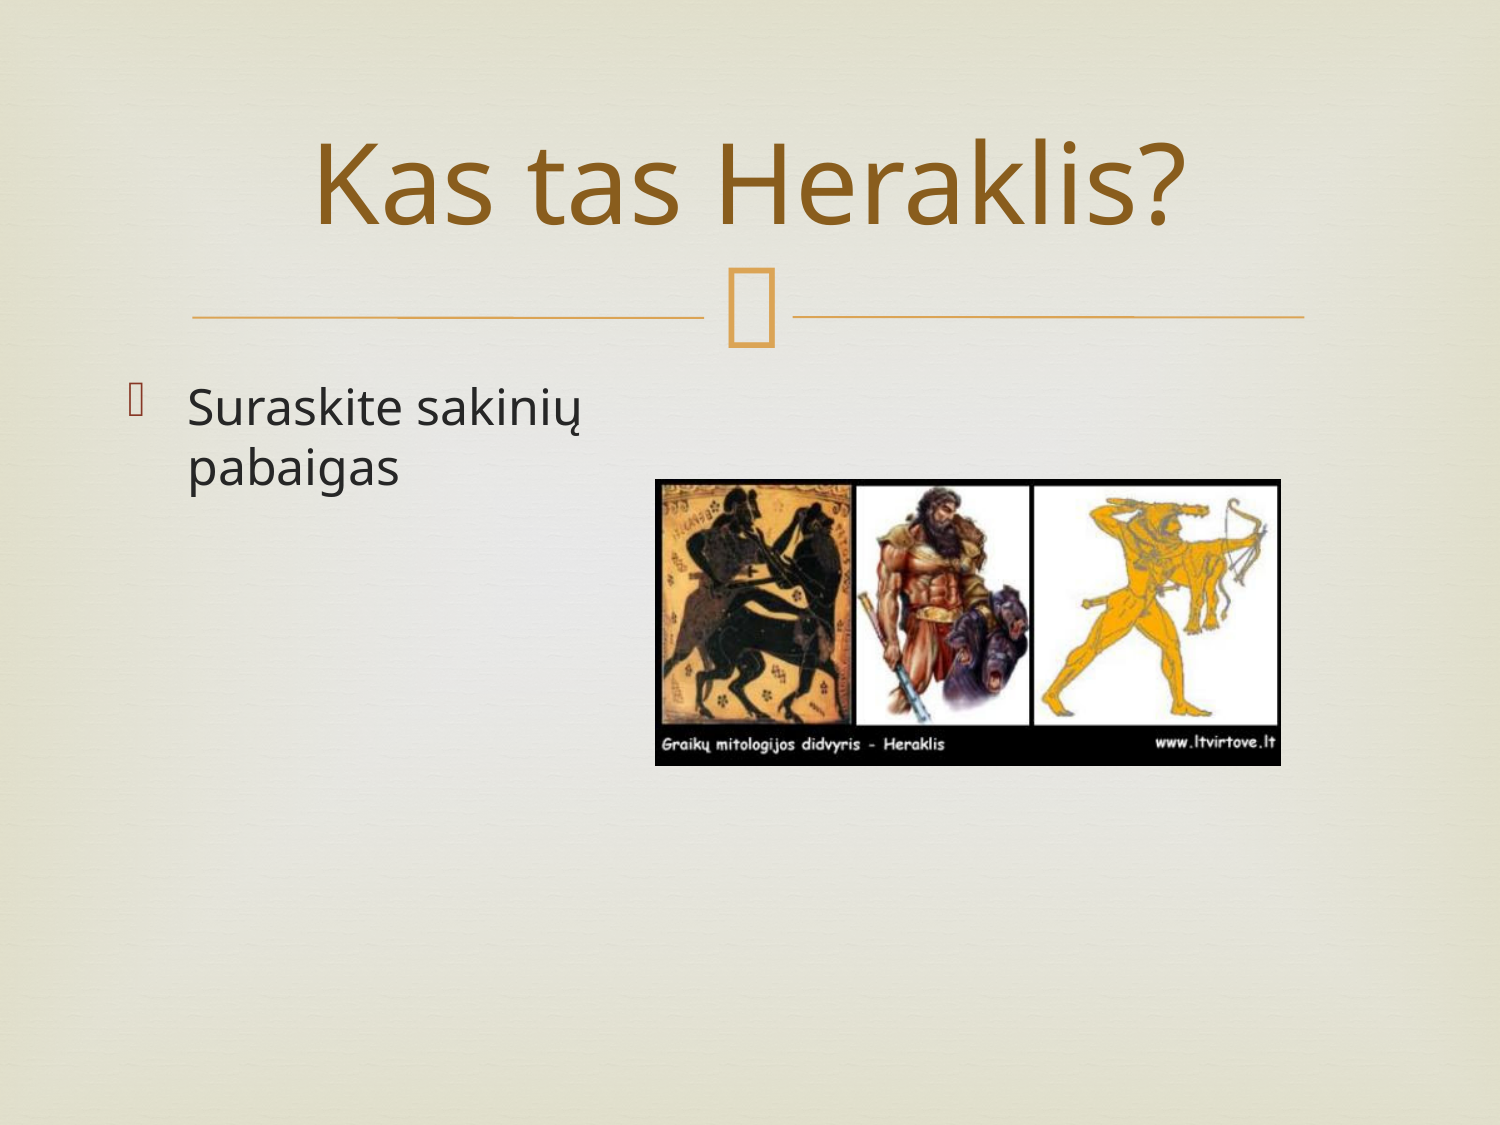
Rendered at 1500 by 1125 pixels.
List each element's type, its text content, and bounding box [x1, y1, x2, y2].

title Kas tas Heraklis? [112, 93, 1386, 267]
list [654, 479, 1281, 767]
list Suraskite sakinių pabaigas [112, 367, 737, 1004]
